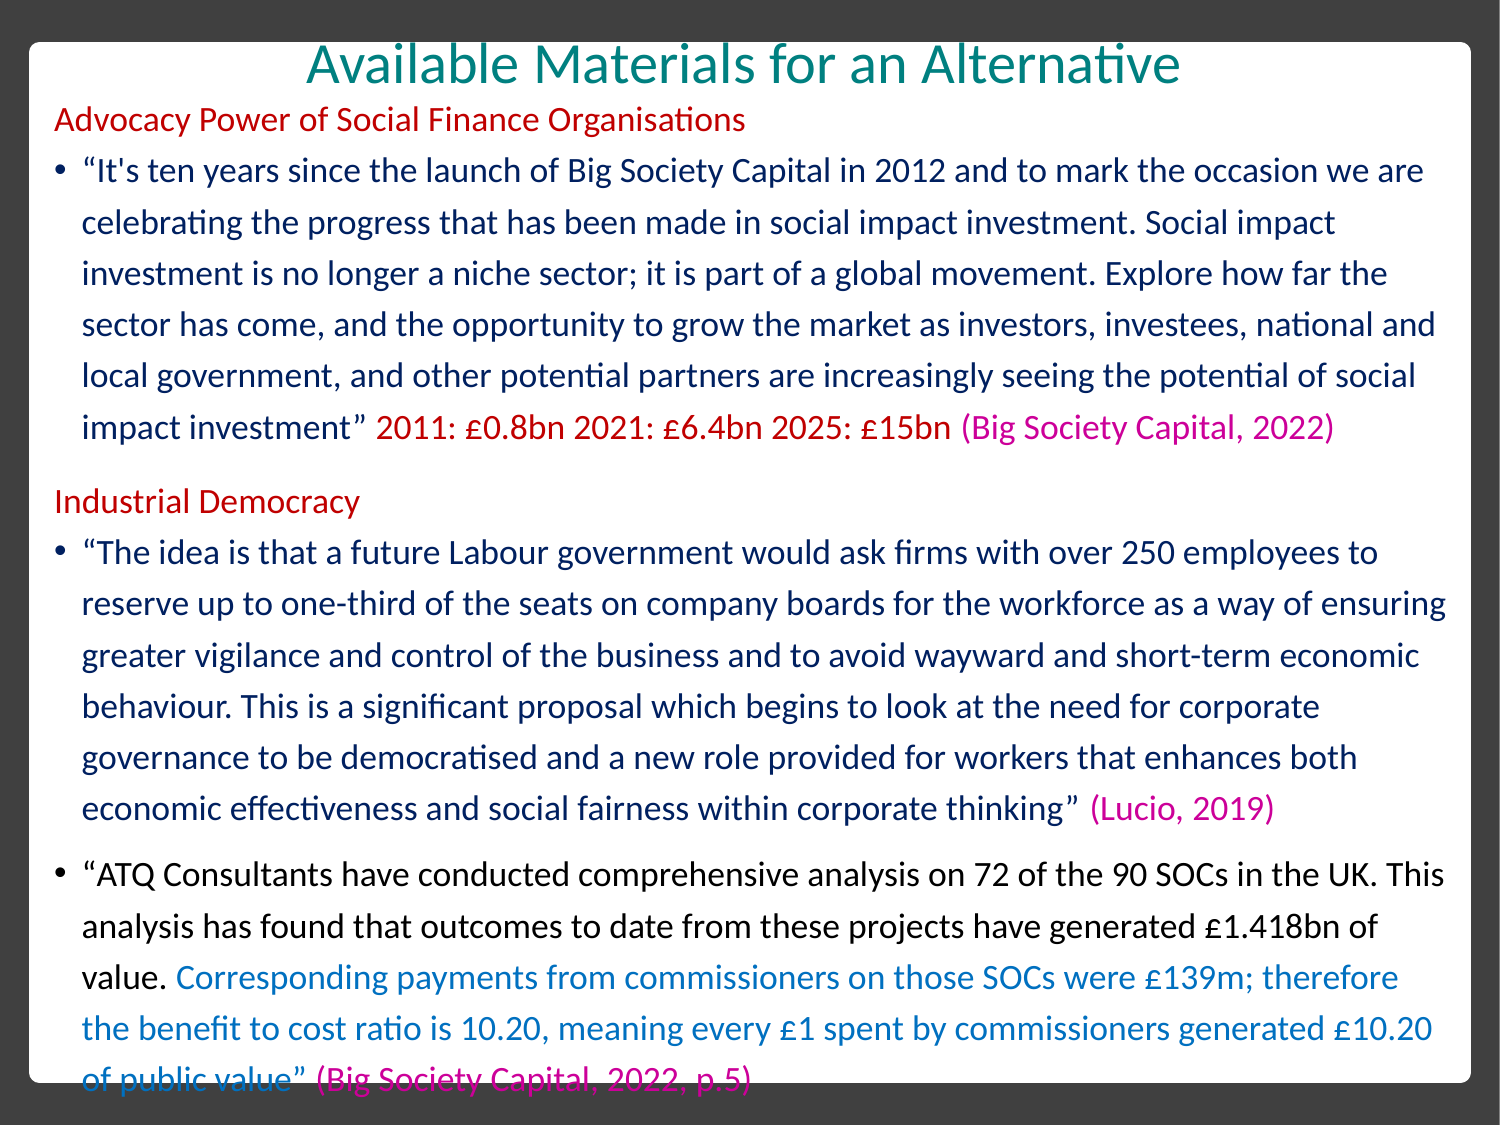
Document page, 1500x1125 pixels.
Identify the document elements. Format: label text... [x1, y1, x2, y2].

text_box [0, 905, 1500, 1125]
title Available Materials for an Alternative [17, 38, 1471, 90]
text_box [0, 0, 1500, 751]
list Advocacy Power of Social Finance Organisations “It's ten years since the launch of Big Society Capital in 2012 and to mark the occasion we are celebrating the progress that has been made in social impact investment. Social impact investment is no longer a niche sector; it is part of a global movement. Explore how far the sector has come, and the opportunity to grow the market as investors, investees, national and local government, and other potential partners are increasingly seeing the potential of social impact investment” 2011: £0.8bn 2021: £6.4bn 2025: £15bn (Big Society Capital, 2022) Industrial Democracy “The idea is that a future Labour government would ask firms with over 250 employees to reserve up to one-third of the seats on company boards for the workforce as a way of ensuring greater vigilance and control of the business and to avoid wayward and short-term economic behaviour. This is a significant proposal which begins to look at the need for corporate governance to be democratised and a new role provided for workers that enhances both economic effectiveness and social fairness within corporate thinking” (Lucio, 2019) “ATQ Consultants have conducted comprehensive analysis on 72 of the 90 SOCs in the UK. This analysis has found that outcomes to date from these projects have generated £1.418bn of value. Corresponding payments from commissioners on those SOCs were £139m; therefore the benefit to cost ratio is 10.20, meaning every £1 spent by commissioners generated £10.20 of public value” (Big Society Capital, 2022, p.5) [39, 78, 1471, 751]
text_box [0, 751, 1500, 905]
list Advocacy Power of Social Finance Organisations “It's ten years since the launch of Big Society Capital in 2012 and to mark the occasion we are celebrating the progress that has been made in social impact investment. Social impact investment is no longer a niche sector; it is part of a global movement. Explore how far the sector has come, and the opportunity to grow the market as investors, investees, national and local government, and other potential partners are increasingly seeing the potential of social impact investment” 2011: £0.8bn 2021: £6.4bn 2025: £15bn (Big Society Capital, 2022) Industrial Democracy “The idea is that a future Labour government would ask firms with over 250 employees to reserve up to one-third of the seats on company boards for the workforce as a way of ensuring greater vigilance and control of the business and to avoid wayward and short-term economic behaviour. This is a significant proposal which begins to look at the need for corporate governance to be democratised and a new role provided for workers that enhances both economic effectiveness and social fairness within corporate thinking” (Lucio, 2019) “ATQ Consultants have conducted comprehensive analysis on 72 of the 90 SOCs in the UK. This analysis has found that outcomes to date from these projects have generated £1.418bn of value. Corresponding payments from commissioners on those SOCs were £139m; therefore the benefit to cost ratio is 10.20, meaning every £1 spent by commissioners generated £10.20 of public value” (Big Society Capital, 2022, p.5) [39, 905, 1471, 1118]
